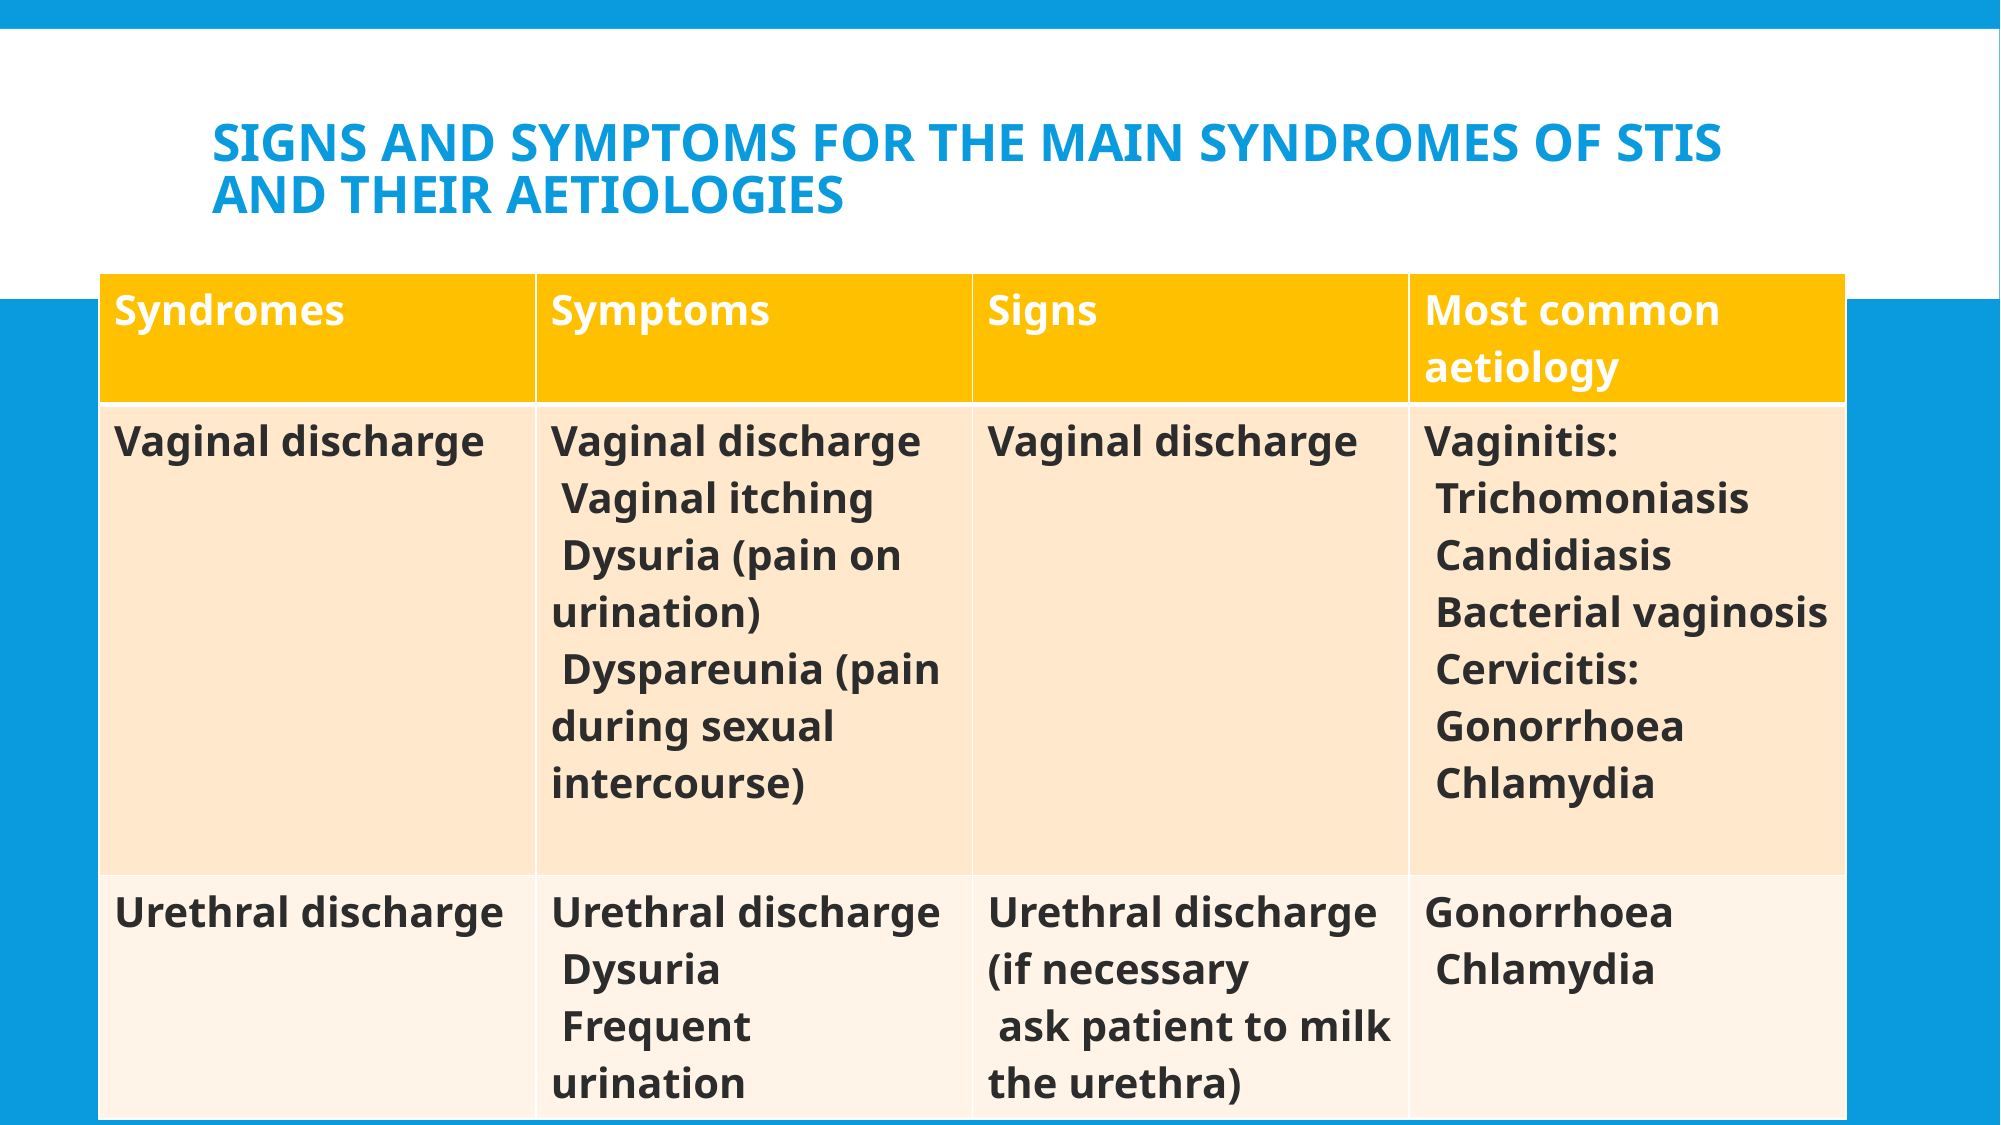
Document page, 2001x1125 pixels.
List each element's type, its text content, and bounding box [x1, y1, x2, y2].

title Signs and Symptoms for the Main Syndromes of STIs and their Aetiologies [197, 111, 1803, 272]
table_cell Vaginal discharge Vaginal itching Dysuria (pain on urination) Dyspareunia (pain during sexual intercourse) [537, 407, 972, 875]
table_cell Urethral discharge [100, 876, 535, 1118]
table_header Syndromes [100, 274, 535, 402]
table_cell Vaginal discharge [100, 407, 535, 875]
table_cell Vaginitis: Trichomoniasis Candidiasis Bacterial vaginosis Cervicitis: Gonorrhoea Chlamydia [1410, 407, 1845, 875]
table_cell Gonorrhoea Chlamydia [1410, 876, 1845, 1118]
table_cell Vaginal discharge [973, 407, 1408, 875]
table_header Most common aetiology [1410, 274, 1845, 402]
table_header Signs [973, 274, 1408, 402]
table_cell Urethral discharge (if necessary ask patient to milk the urethra) [973, 876, 1408, 1118]
table_cell Urethral discharge Dysuria Frequent urination [537, 876, 972, 1118]
table_header Symptoms [537, 274, 972, 402]
